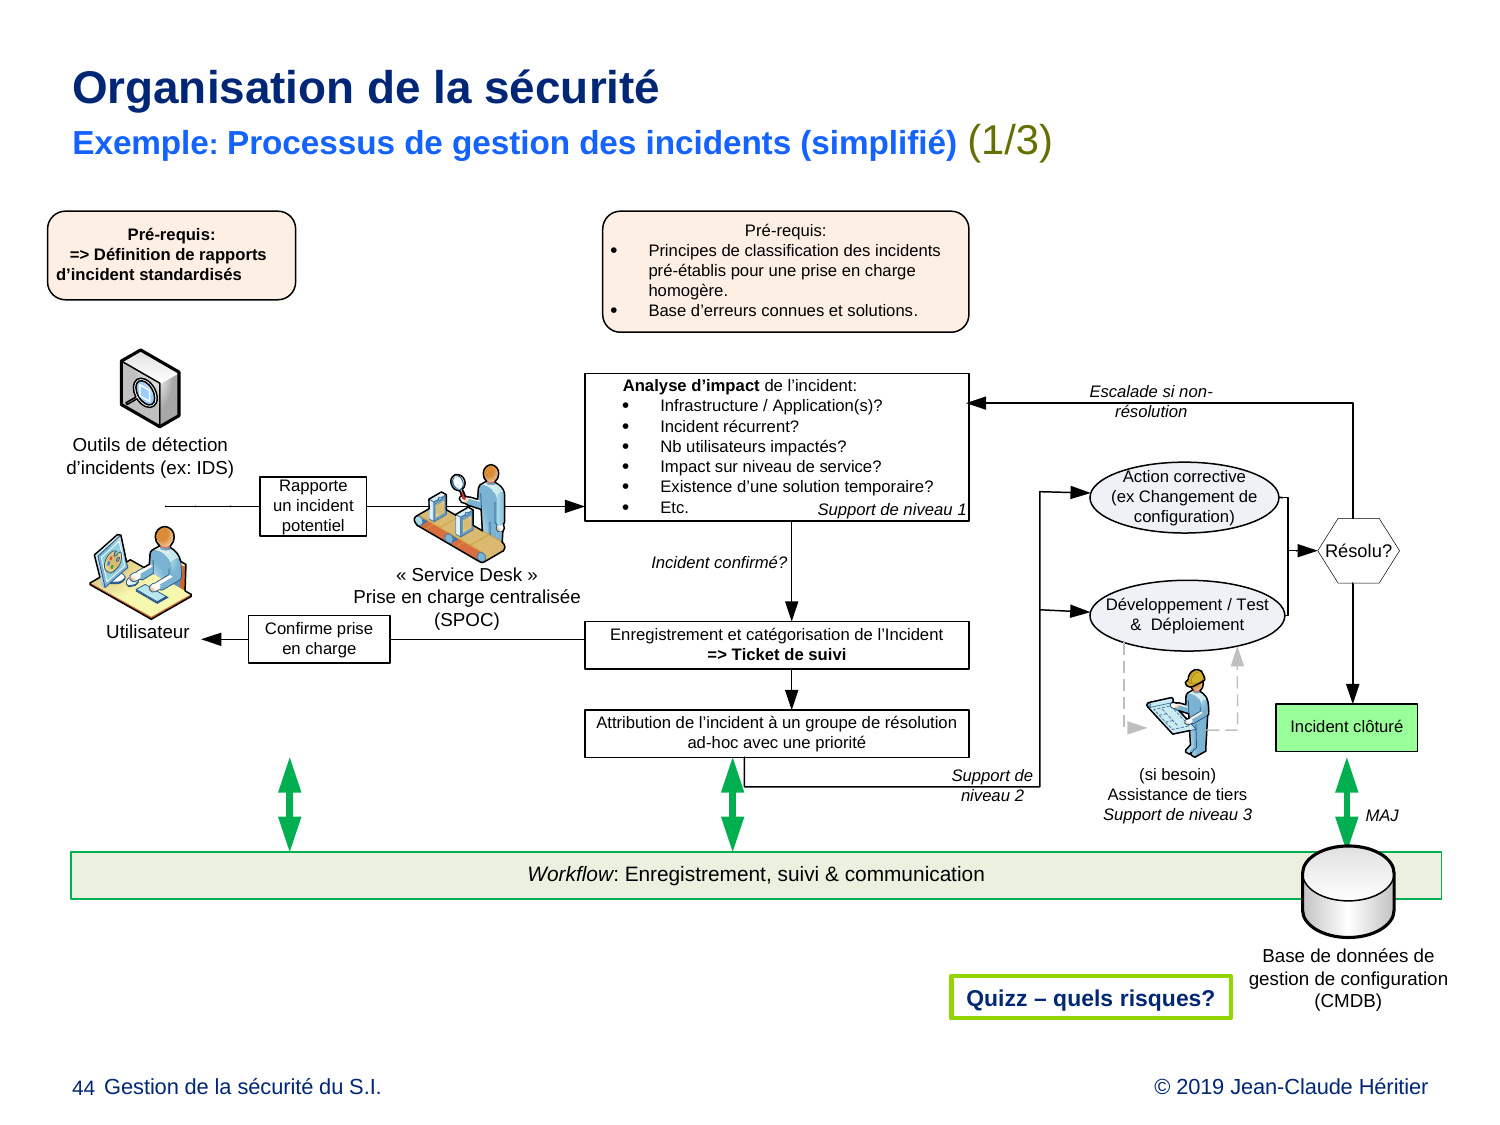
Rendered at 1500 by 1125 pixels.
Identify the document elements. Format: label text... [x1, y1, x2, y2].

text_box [44, 207, 1456, 1016]
title Organisation de la sécurité Exemple: Processus de gestion des incidents (simplifié) (1/3) [66, 57, 1449, 162]
list [70, 163, 1483, 1021]
